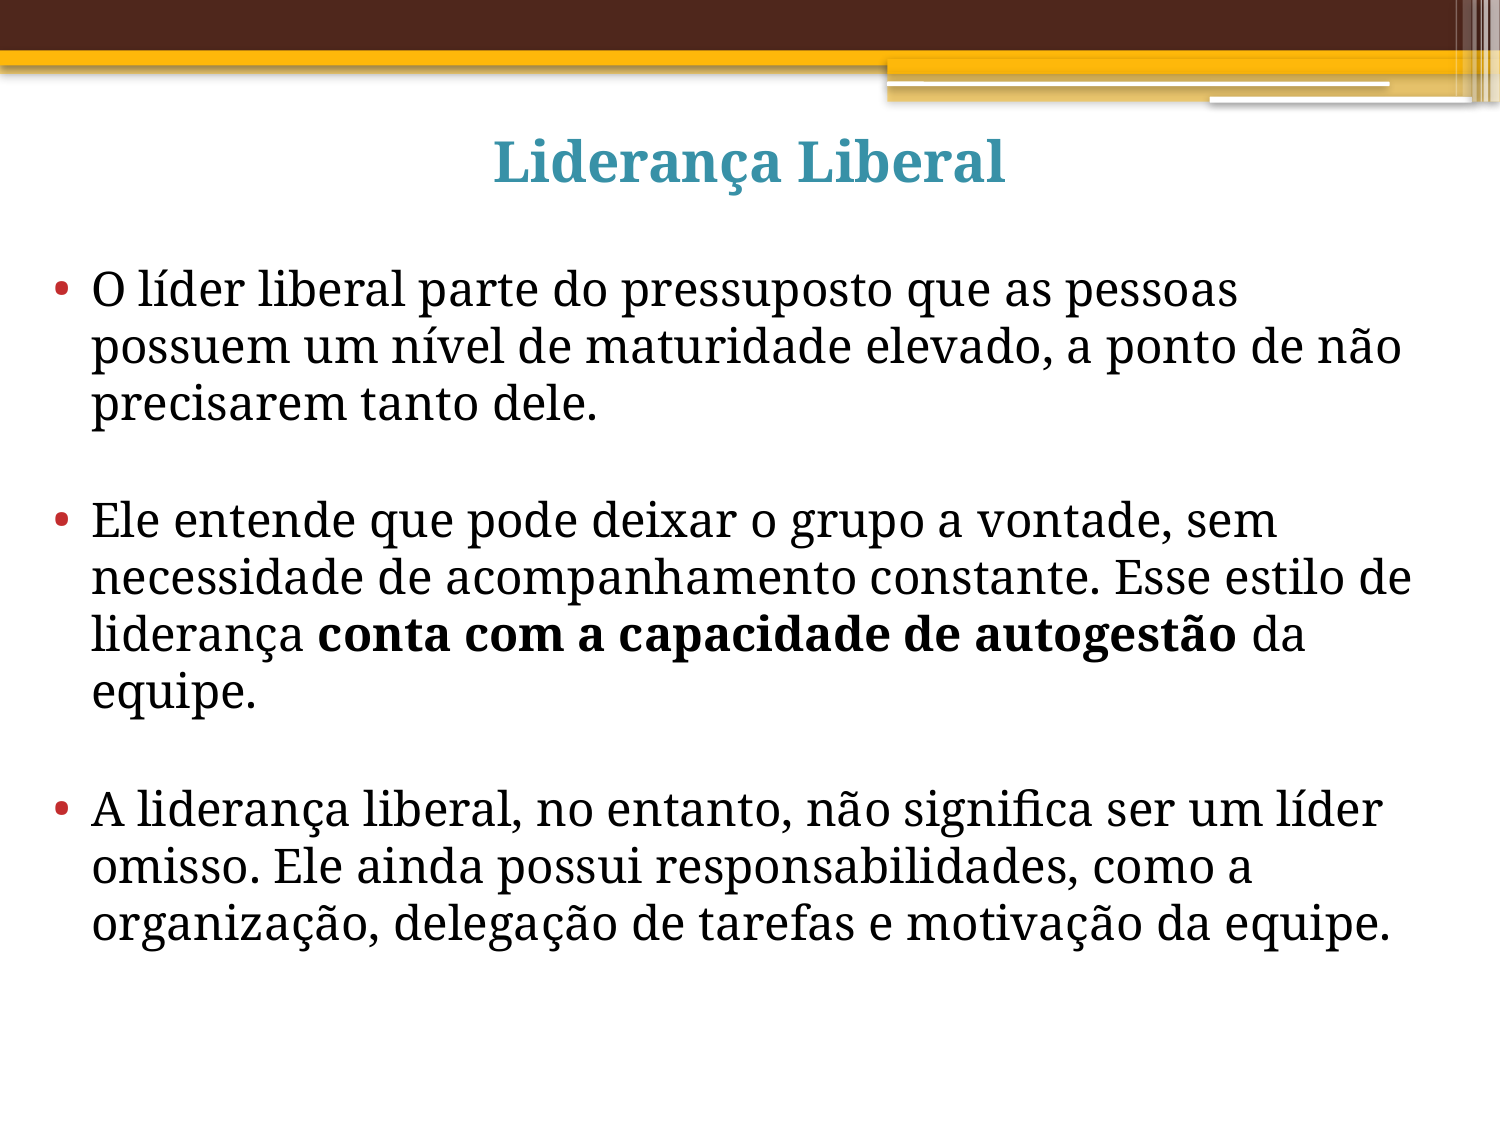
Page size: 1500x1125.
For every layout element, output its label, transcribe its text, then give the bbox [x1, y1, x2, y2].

list O líder liberal parte do pressuposto que as pessoas possuem um nível de maturidade elevado, a ponto de não precisarem tanto dele. Ele entende que pode deixar o grupo a vontade, sem necessidade de acompanhamento constante. Esse estilo de liderança conta com a capacidade de autogestão da equipe. A liderança liberal, no entanto, não significa ser um líder omisso. Ele ainda possui responsabilidades, como a organização, delegação de tarefas e motivação da equipe. [23, 234, 1454, 1079]
title Liderança Liberal [75, 117, 1425, 234]
